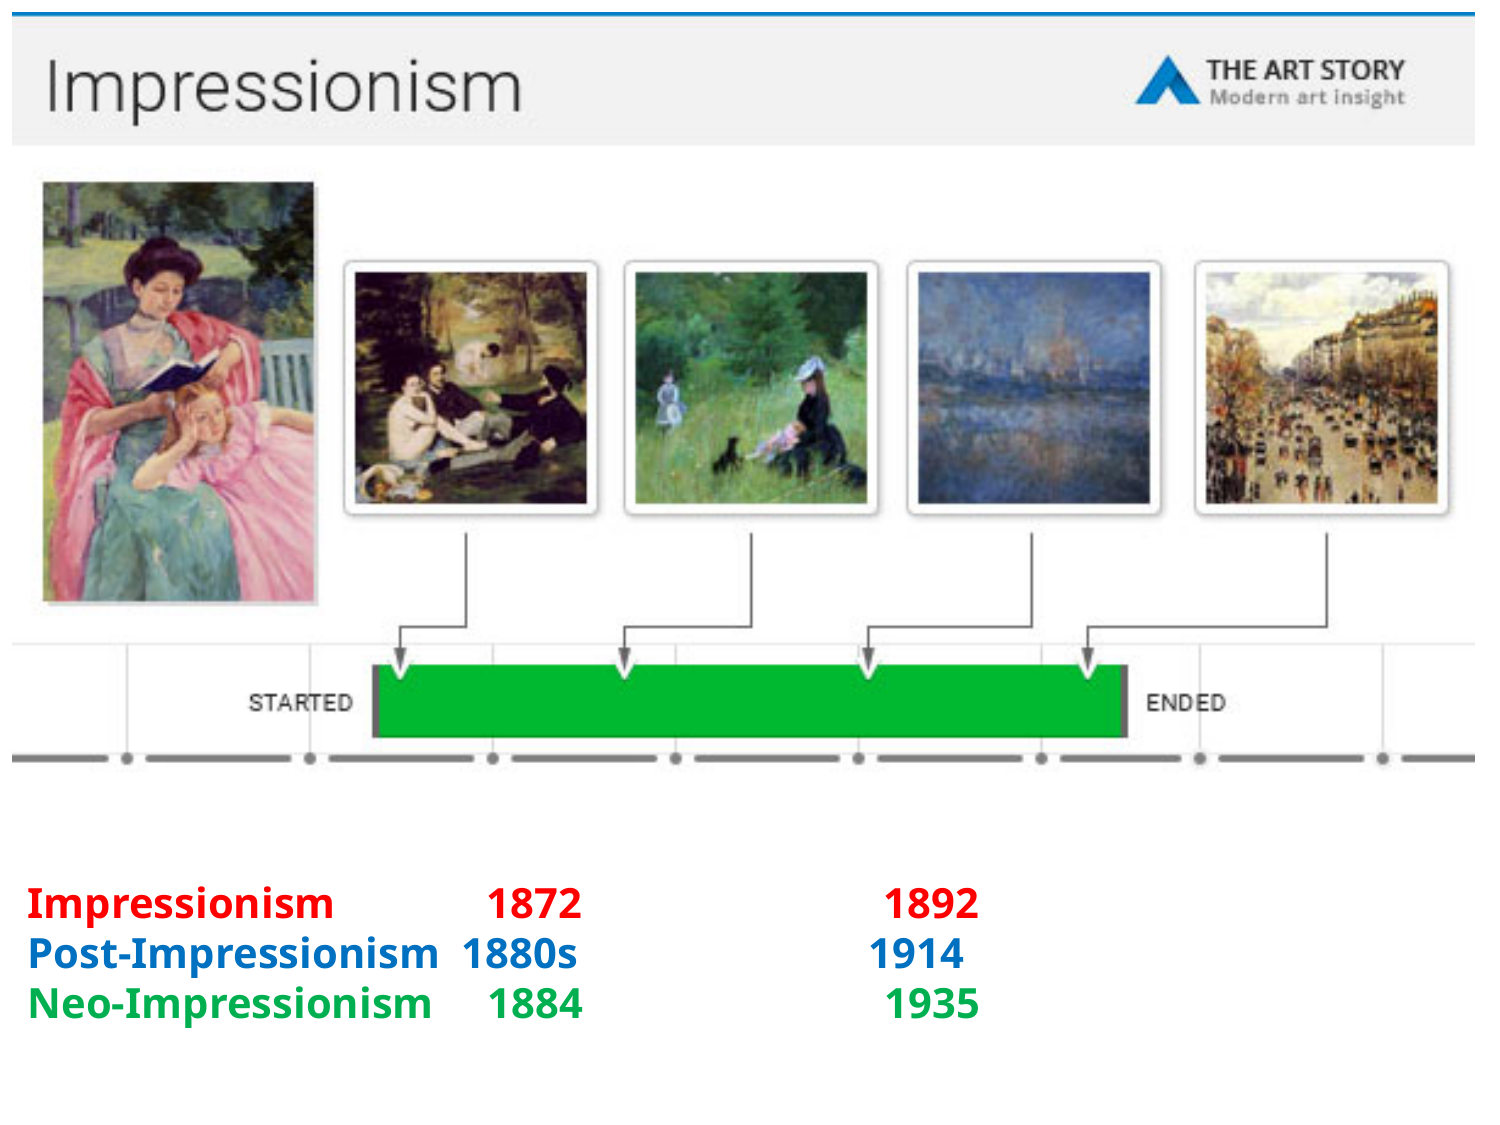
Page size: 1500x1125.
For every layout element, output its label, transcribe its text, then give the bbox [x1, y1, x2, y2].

title Impressionism 1872 1892 Post-Impressionism 1880s 1914 Neo-Impressionism 1884 1935 [12, 788, 1419, 1125]
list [12, 12, 1475, 781]
